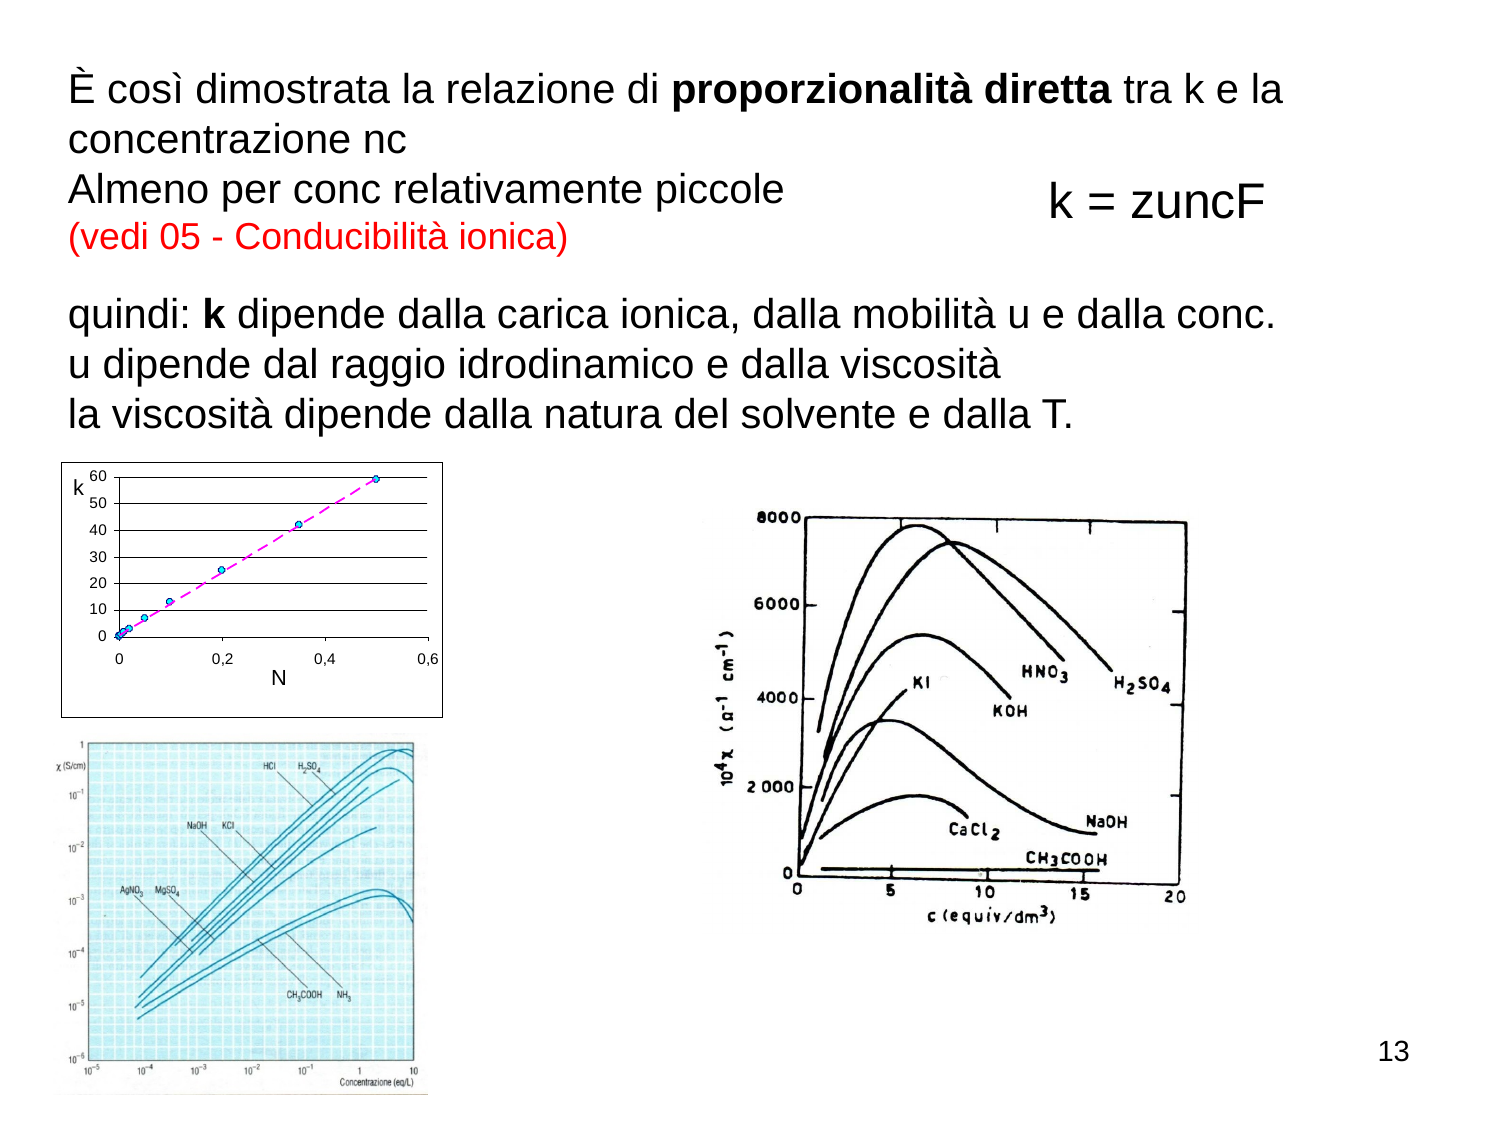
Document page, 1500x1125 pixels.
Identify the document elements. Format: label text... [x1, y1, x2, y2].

slide_number 13 [1074, 1024, 1425, 1103]
picture [702, 508, 1200, 934]
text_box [56, 457, 447, 722]
text_box k = zuncF [1033, 161, 1294, 236]
picture [52, 733, 428, 1095]
text_box È così dimostrata la relazione di proporzionalità diretta tra k e la concentrazione nc Almeno per conc relativamente piccole (vedi 05 - Conducibilità ionica) [53, 54, 1415, 265]
text_box quindi: k dipende dalla carica ionica, dalla mobilità u e dalla conc. u dipende dal raggio idrodinamico e dalla viscosità la viscosità dipende dalla natura del solvente e dalla T. [53, 278, 1388, 444]
